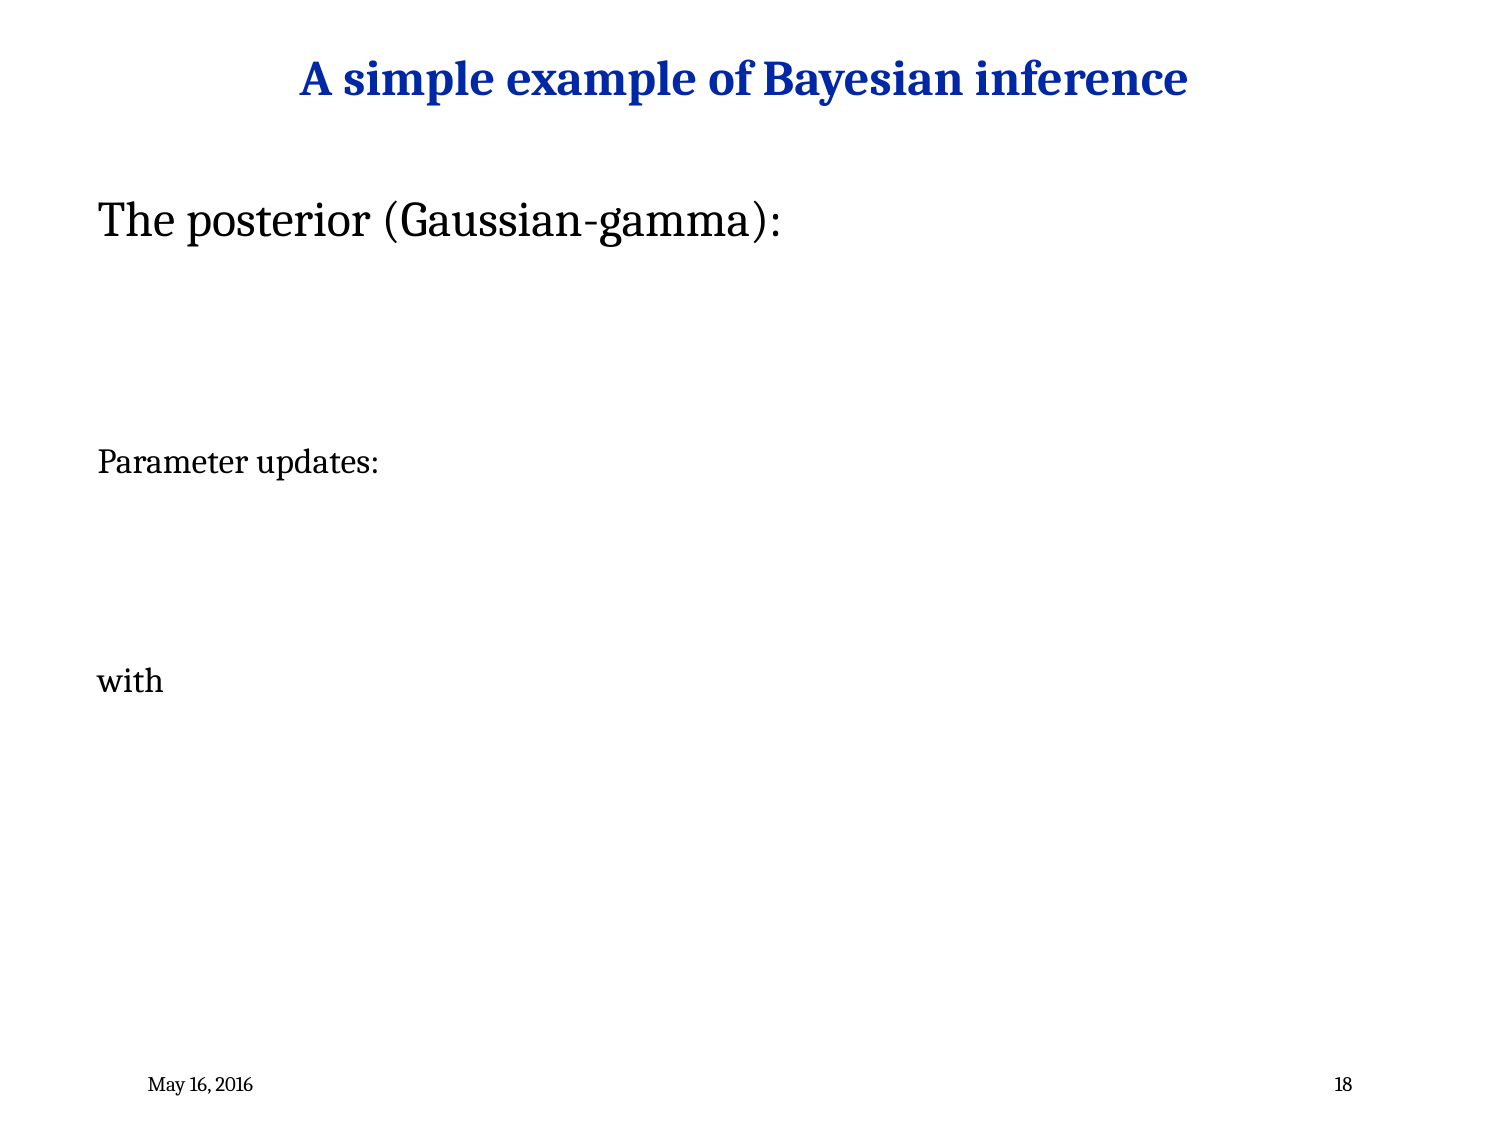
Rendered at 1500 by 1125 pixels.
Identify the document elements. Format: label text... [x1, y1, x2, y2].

text_box A simple example of Bayesian inference [142, 37, 1347, 113]
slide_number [147, 1070, 302, 1106]
slide_number 18 [1222, 1070, 1353, 1106]
